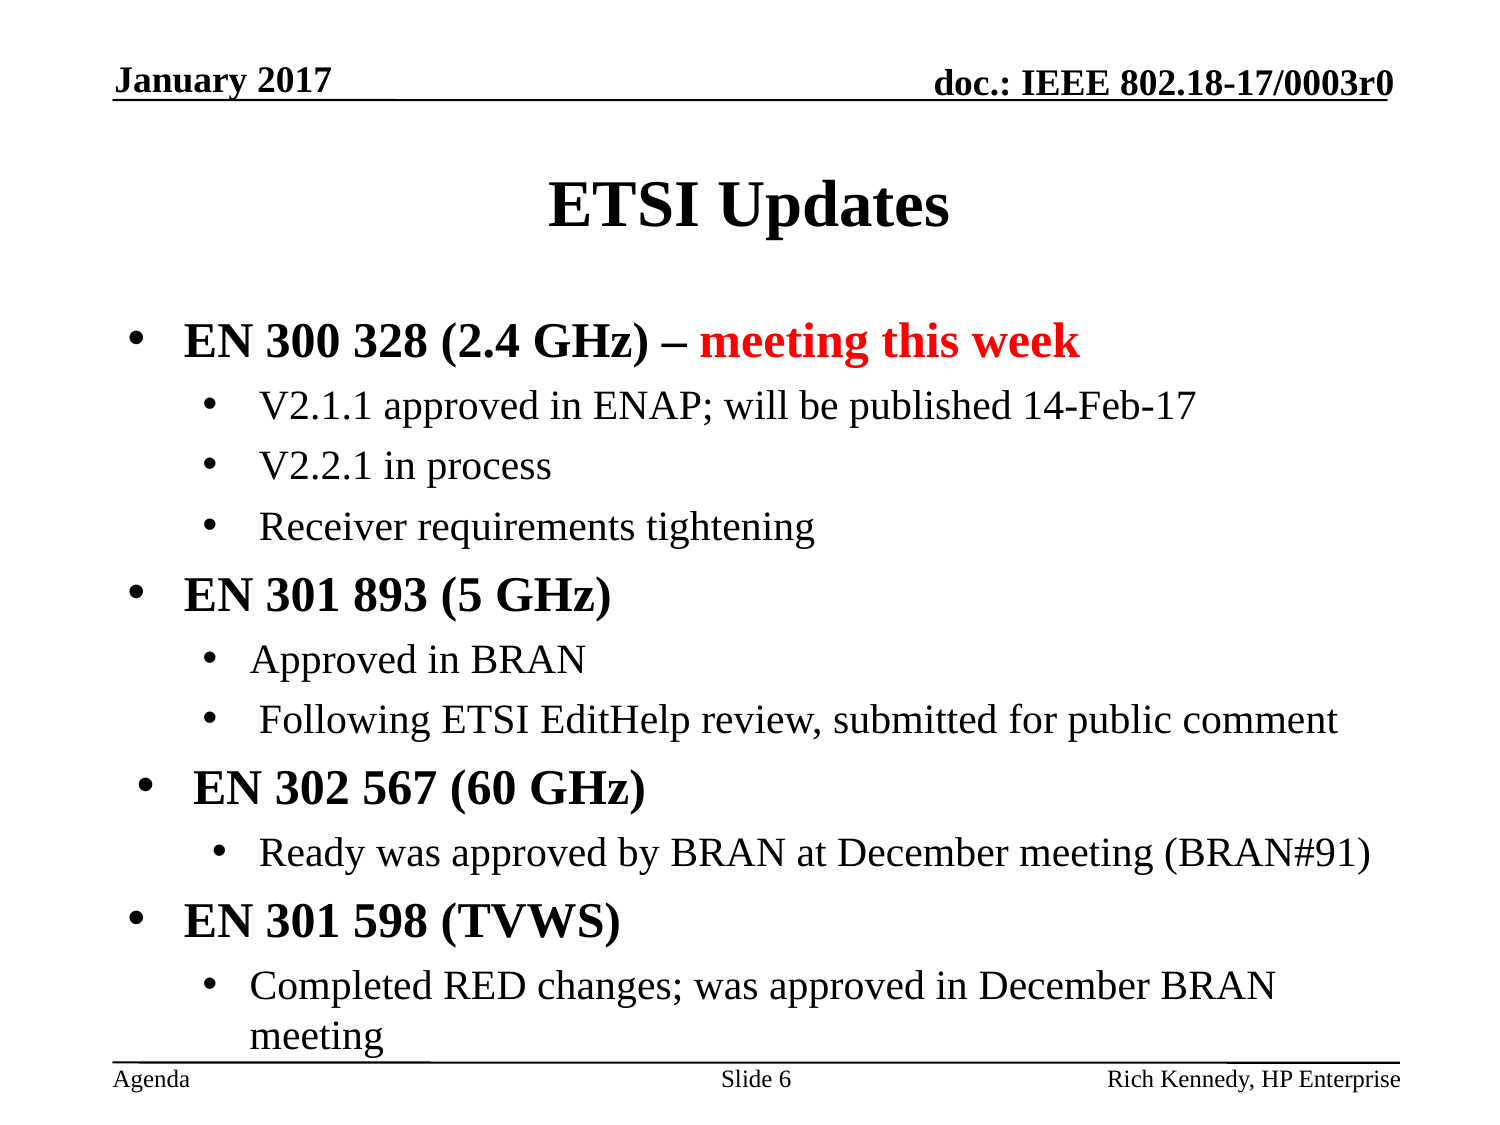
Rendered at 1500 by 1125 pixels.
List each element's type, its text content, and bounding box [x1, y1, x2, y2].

slide_number Slide 6 [712, 1061, 800, 1123]
list EN 300 328 (2.4 GHz) – meeting this week V2.1.1 approved in ENAP; will be published 14-Feb-17 V2.2.1 in process Receiver requirements tightening EN 301 893 (5 GHz) Approved in BRAN Following ETSI EditHelp review, submitted for public comment EN 302 567 (60 GHz) Ready was approved by BRAN at December meeting (BRAN#91) EN 301 598 (TVWS) Completed RED changes; was approved in December BRAN meeting [112, 299, 1388, 1063]
footer Rich Kennedy, HP Enterprise [878, 1061, 1402, 1093]
title ETSI Updates [112, 112, 1388, 288]
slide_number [114, 54, 388, 101]
